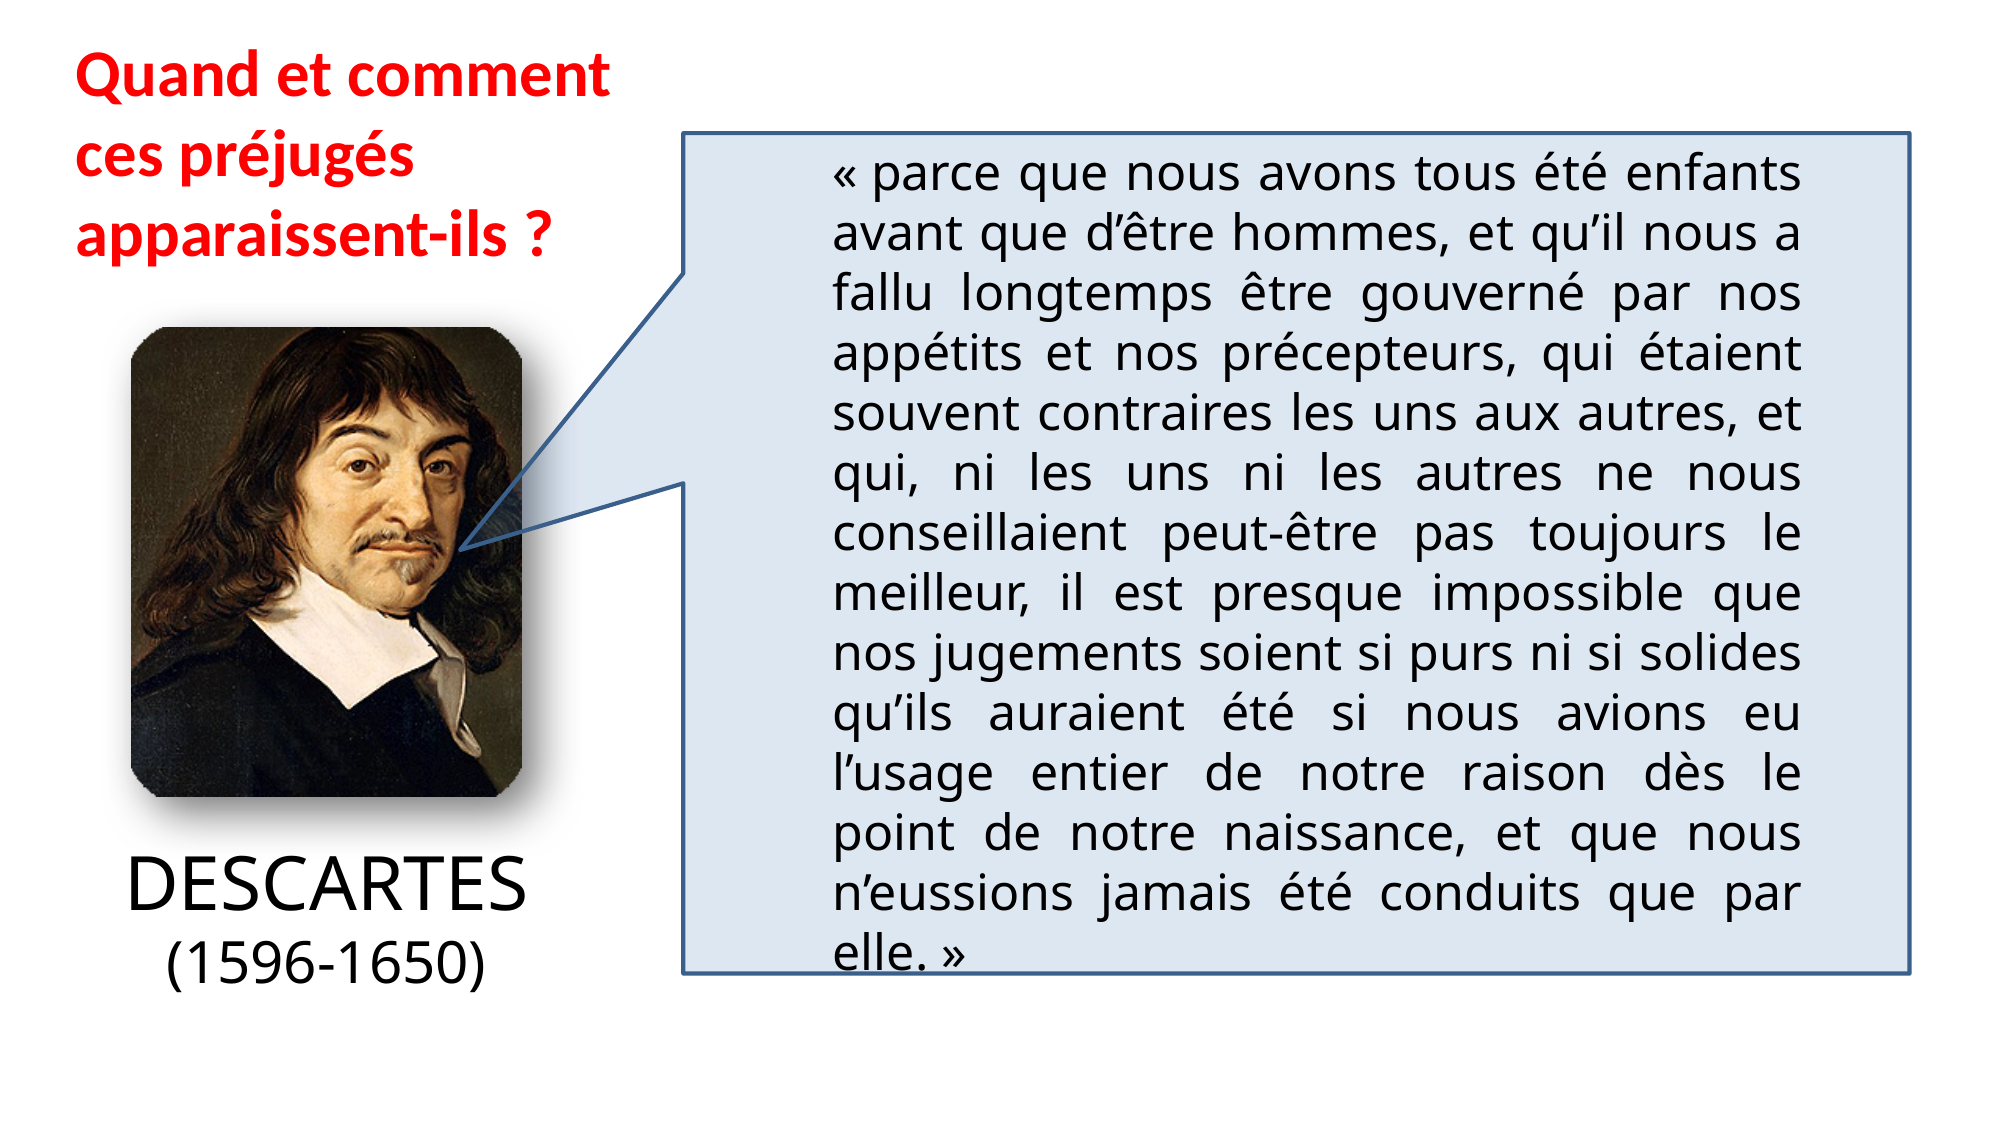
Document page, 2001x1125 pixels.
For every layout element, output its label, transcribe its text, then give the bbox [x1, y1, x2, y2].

text_box Quand et comment ces préjugés apparaissent-ils ? [61, 22, 671, 278]
text_box DESCARTES (1596-1650) [61, 828, 592, 1003]
text_box [526, 131, 1912, 976]
text_box « parce que nous avons tous été enfants avant que d’être hommes, et qu’il nous a fallu longtemps être gouverné par nos appétits et nos précepteurs, qui étaient souvent contraires les uns aux autres, et qui, ni les uns ni les autres ne nous conseillaient peut-être pas toujours le meilleur, il est presque impossible que nos jugements soient si purs ni si solides qu’ils auraient été si nous avions eu l’usage entier de notre raison dès le point de notre naissance, et que nous n’eussions jamais été conduits que par elle. » [817, 133, 1818, 988]
picture [130, 327, 523, 798]
